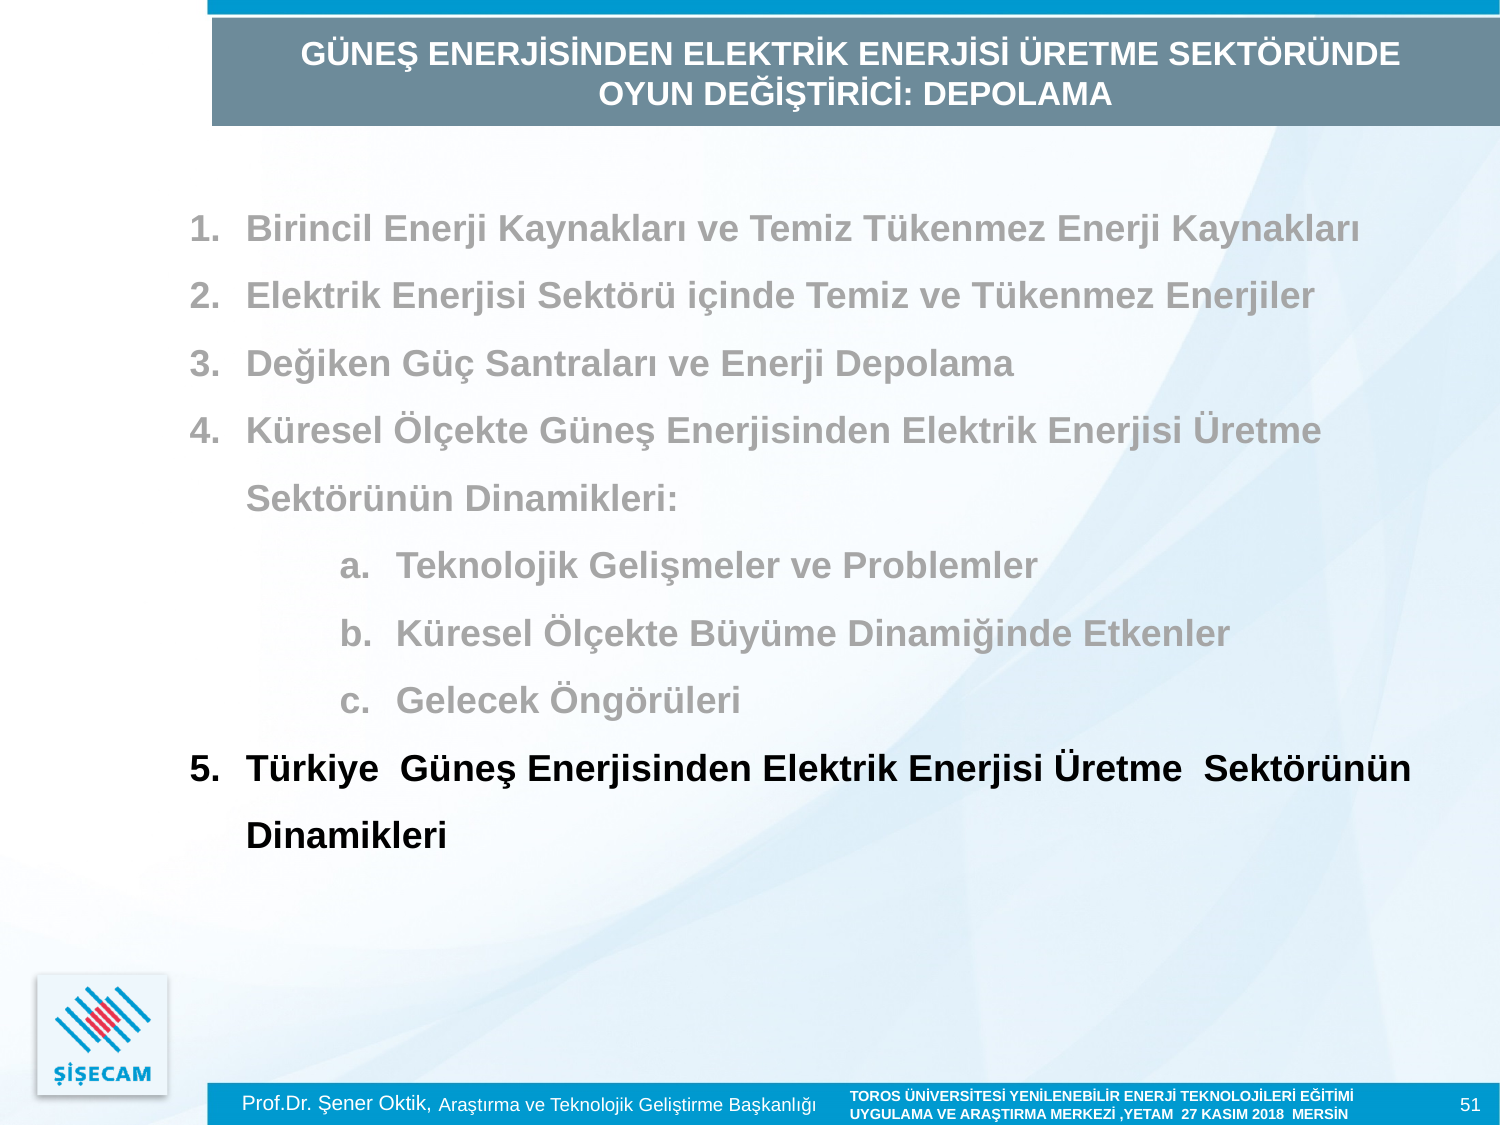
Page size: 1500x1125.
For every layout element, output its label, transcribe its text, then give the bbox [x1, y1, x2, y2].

text_box GÜNEŞ ENERJİSİNDEN ELEKTRİK ENERJİSİ ÜRETME SEKTÖRÜNDE OYUN DEĞİŞTİRİCİ: DEPOLAMA [210, 16, 1500, 128]
picture [0, 0, 1500, 1125]
text_box Birincil Enerji Kaynakları ve Temiz Tükenmez Enerji Kaynakları Elektrik Enerjisi Sektörü içinde Temiz ve Tükenmez Enerjiler Değiken Güç Santraları ve Enerji Depolama Küresel Ölçekte Güneş Enerjisinden Elektrik Enerjisi Üretme Sektörünün Dinamikleri: Teknolojik Gelişmeler ve Problemler Küresel Ölçekte Büyüme Dinamiğinde Etkenler Gelecek Öngörüleri Türkiye Güneş Enerjisinden Elektrik Enerjisi Üretme Sektörünün Dinamikleri [174, 173, 1500, 999]
